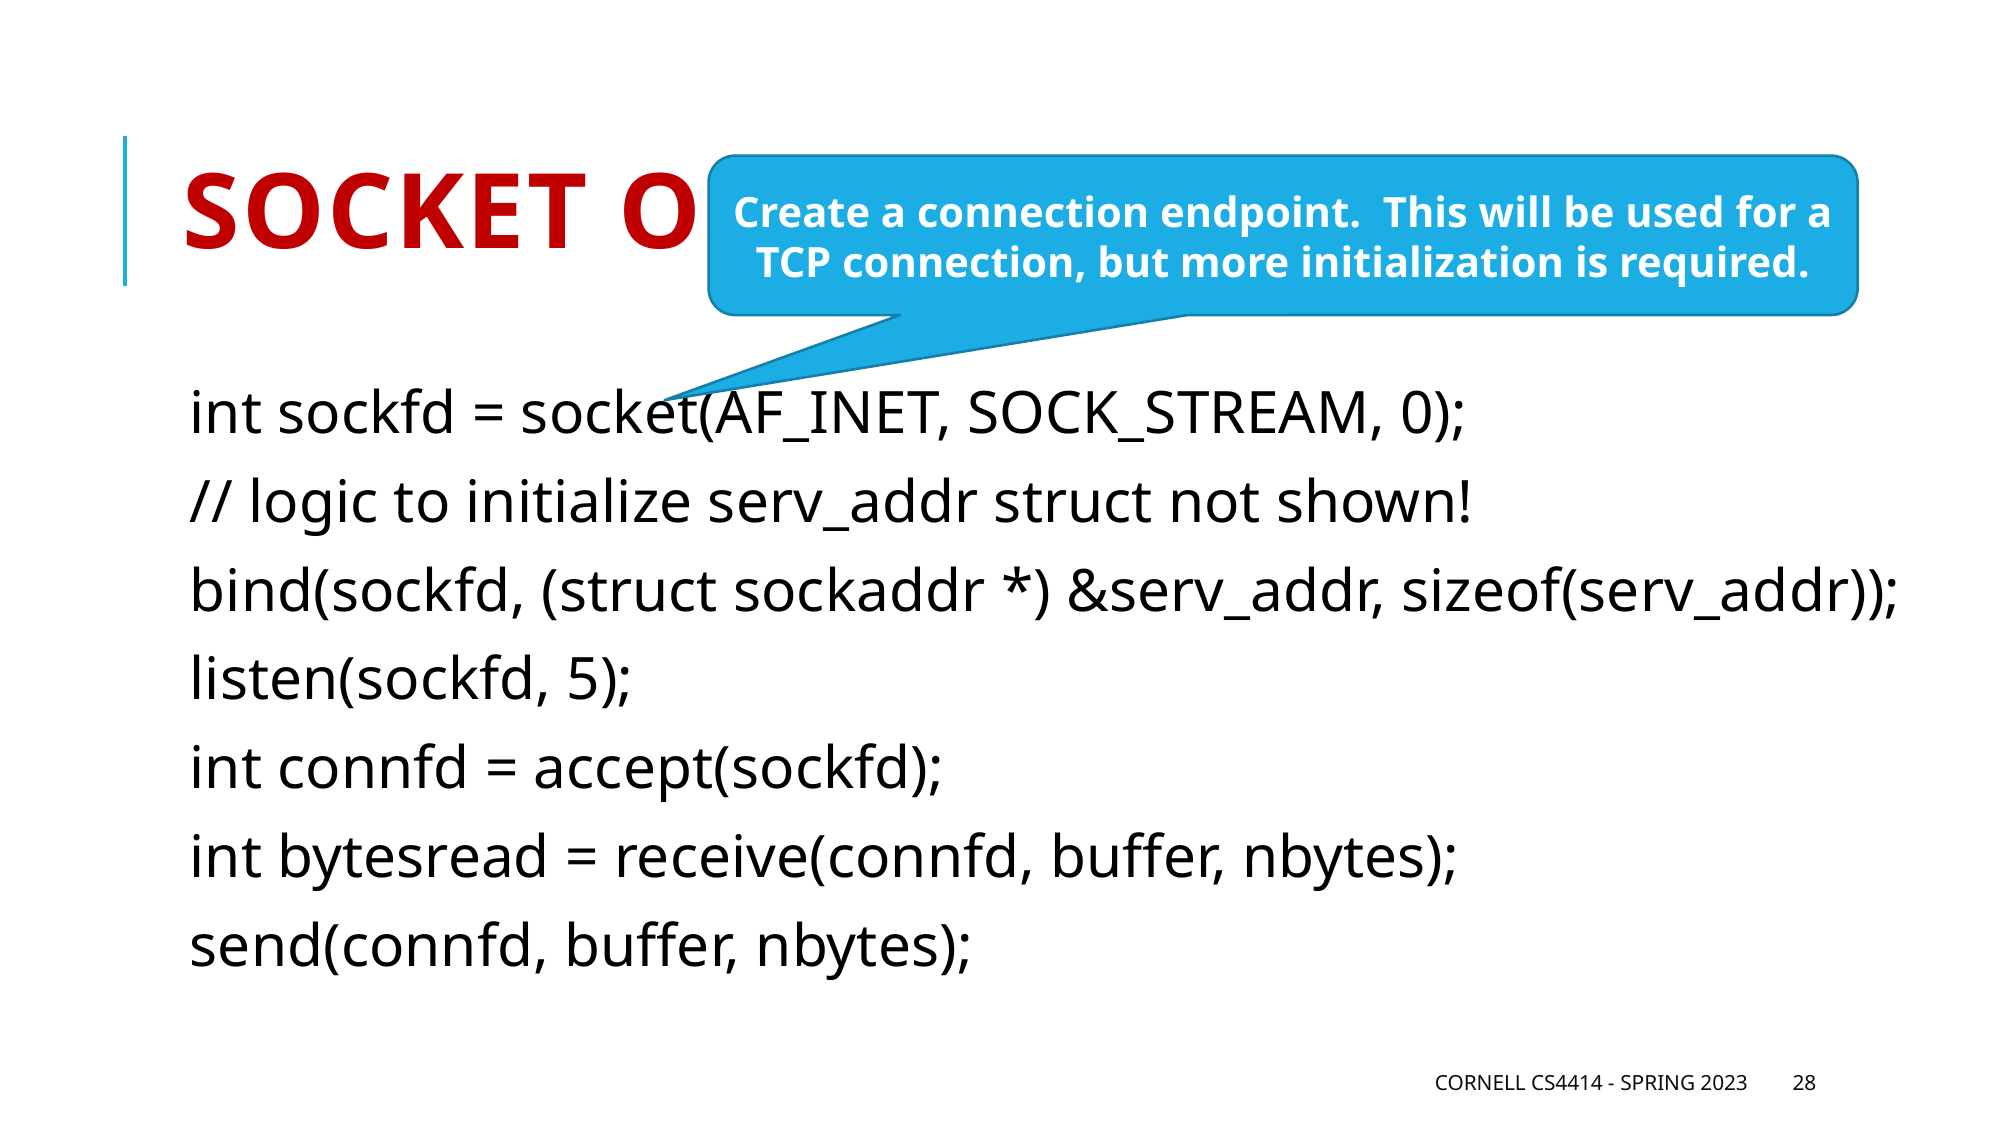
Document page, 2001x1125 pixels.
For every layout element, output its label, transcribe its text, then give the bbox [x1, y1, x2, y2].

text_box Create a connection endpoint. This will be used for a TCP connection, but more initialization is required. [663, 154, 1859, 402]
title Socket operations: Server [168, 96, 1914, 342]
list int sockfd = socket(AF_INET, SOCK_STREAM, 0); // logic to initialize serv_addr struct not shown! bind(sockfd, (struct sockaddr *) &serv_addr, sizeof(serv_addr)); listen(sockfd, 5); int connfd = accept(sockfd); int bytesread = receive(connfd, buffer, nbytes); send(connfd, buffer, nbytes); [168, 375, 1914, 1035]
slide_number 28 [1777, 1061, 1938, 1107]
footer Cornell CS4414 - Spring 2023 [794, 1061, 1763, 1107]
